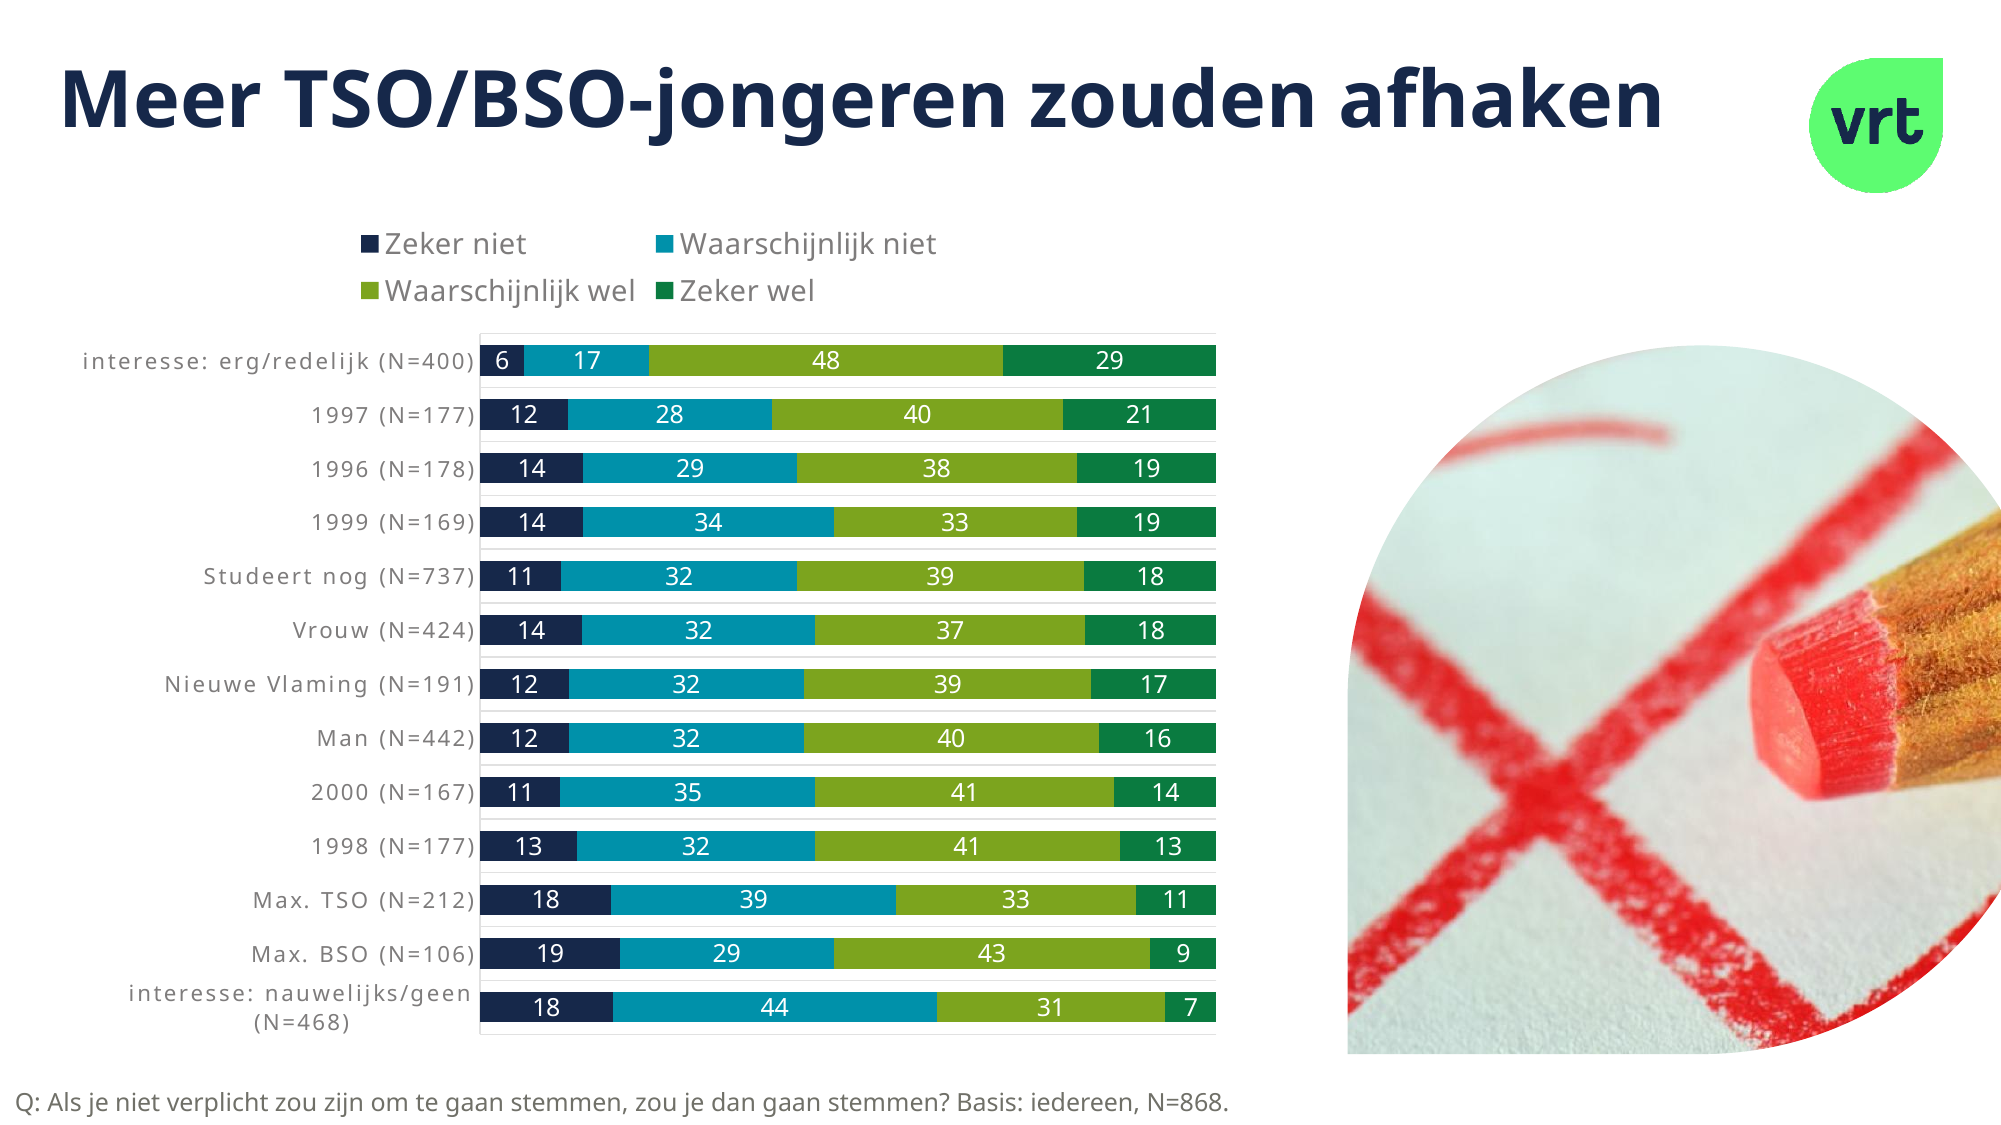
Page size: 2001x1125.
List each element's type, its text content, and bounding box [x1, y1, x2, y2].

title Meer TSO/BSO-jongeren zouden afhaken [59, 59, 1704, 232]
picture [1809, 58, 1943, 193]
chart [59, 206, 1241, 1055]
text_box Q: Als je niet verplicht zou zijn om te gaan stemmen, zou je dan gaan stemmen? Basis: iedereen, N=868. [0, 1079, 2000, 1125]
picture [1347, 345, 2001, 1055]
